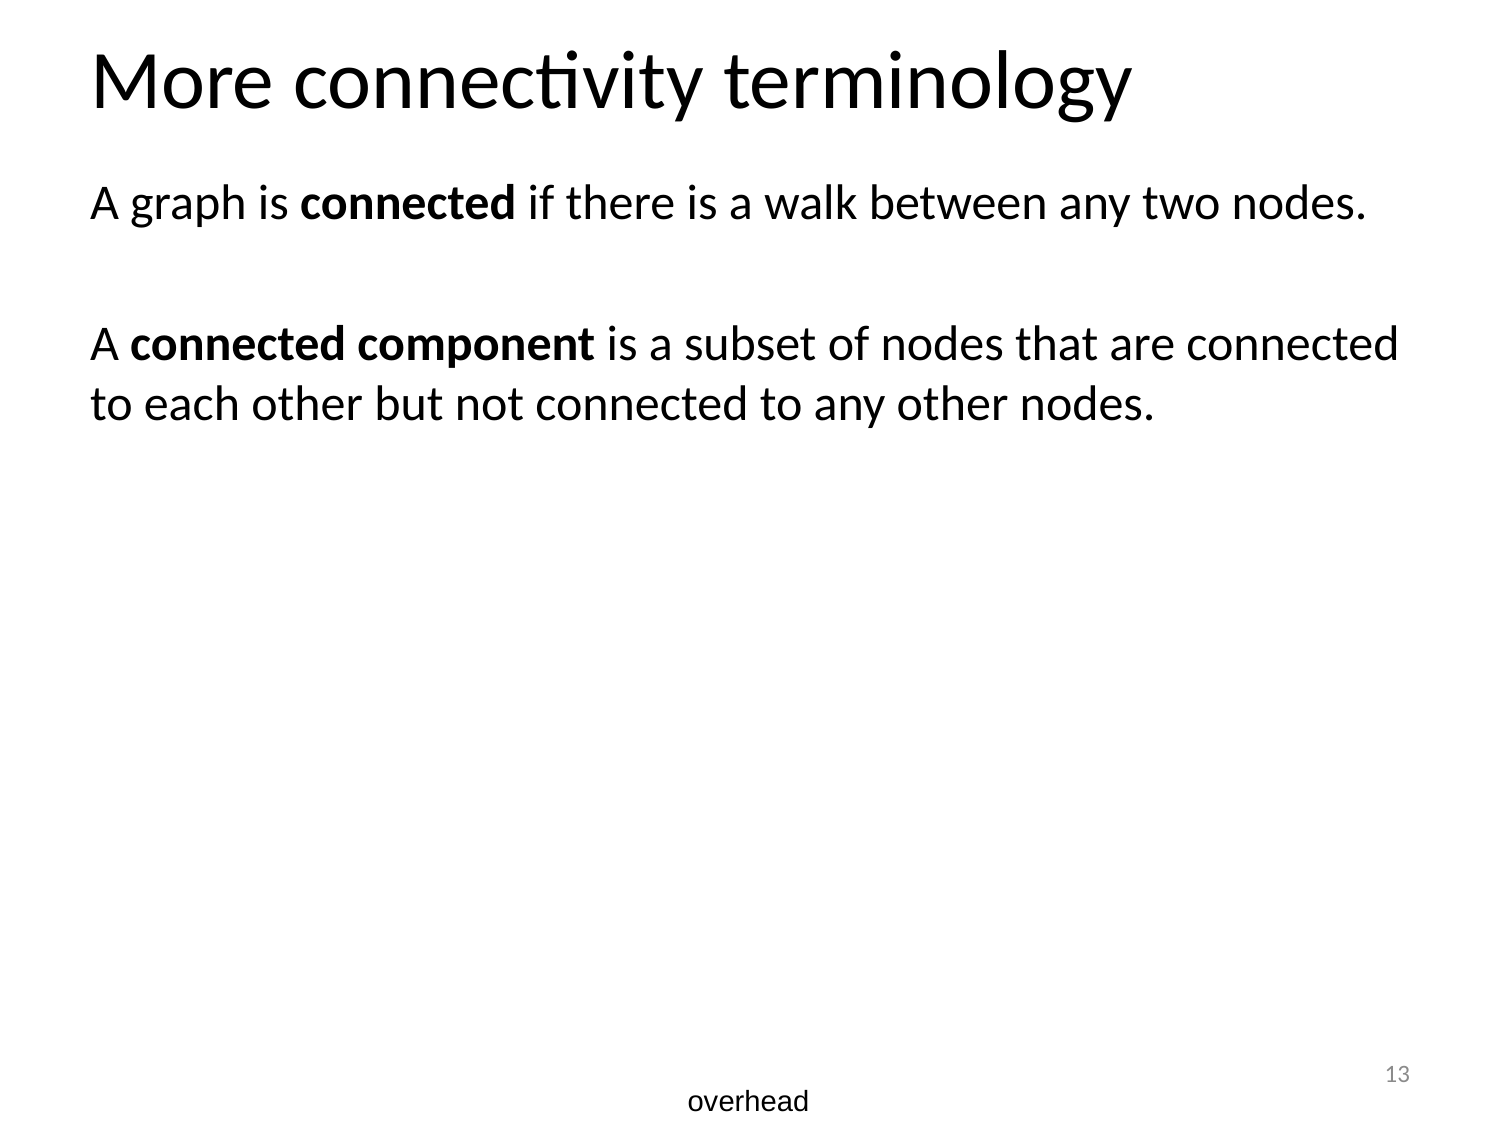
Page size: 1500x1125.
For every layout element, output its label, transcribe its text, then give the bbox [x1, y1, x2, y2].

text_box overhead [672, 1074, 825, 1125]
list A graph is connected if there is a walk between any two nodes. A connected component is a subset of nodes that are connected to each other but not connected to any other nodes. [74, 162, 1426, 1006]
slide_number 13 [1074, 1042, 1425, 1103]
title More connectivity terminology [74, 0, 1426, 151]
